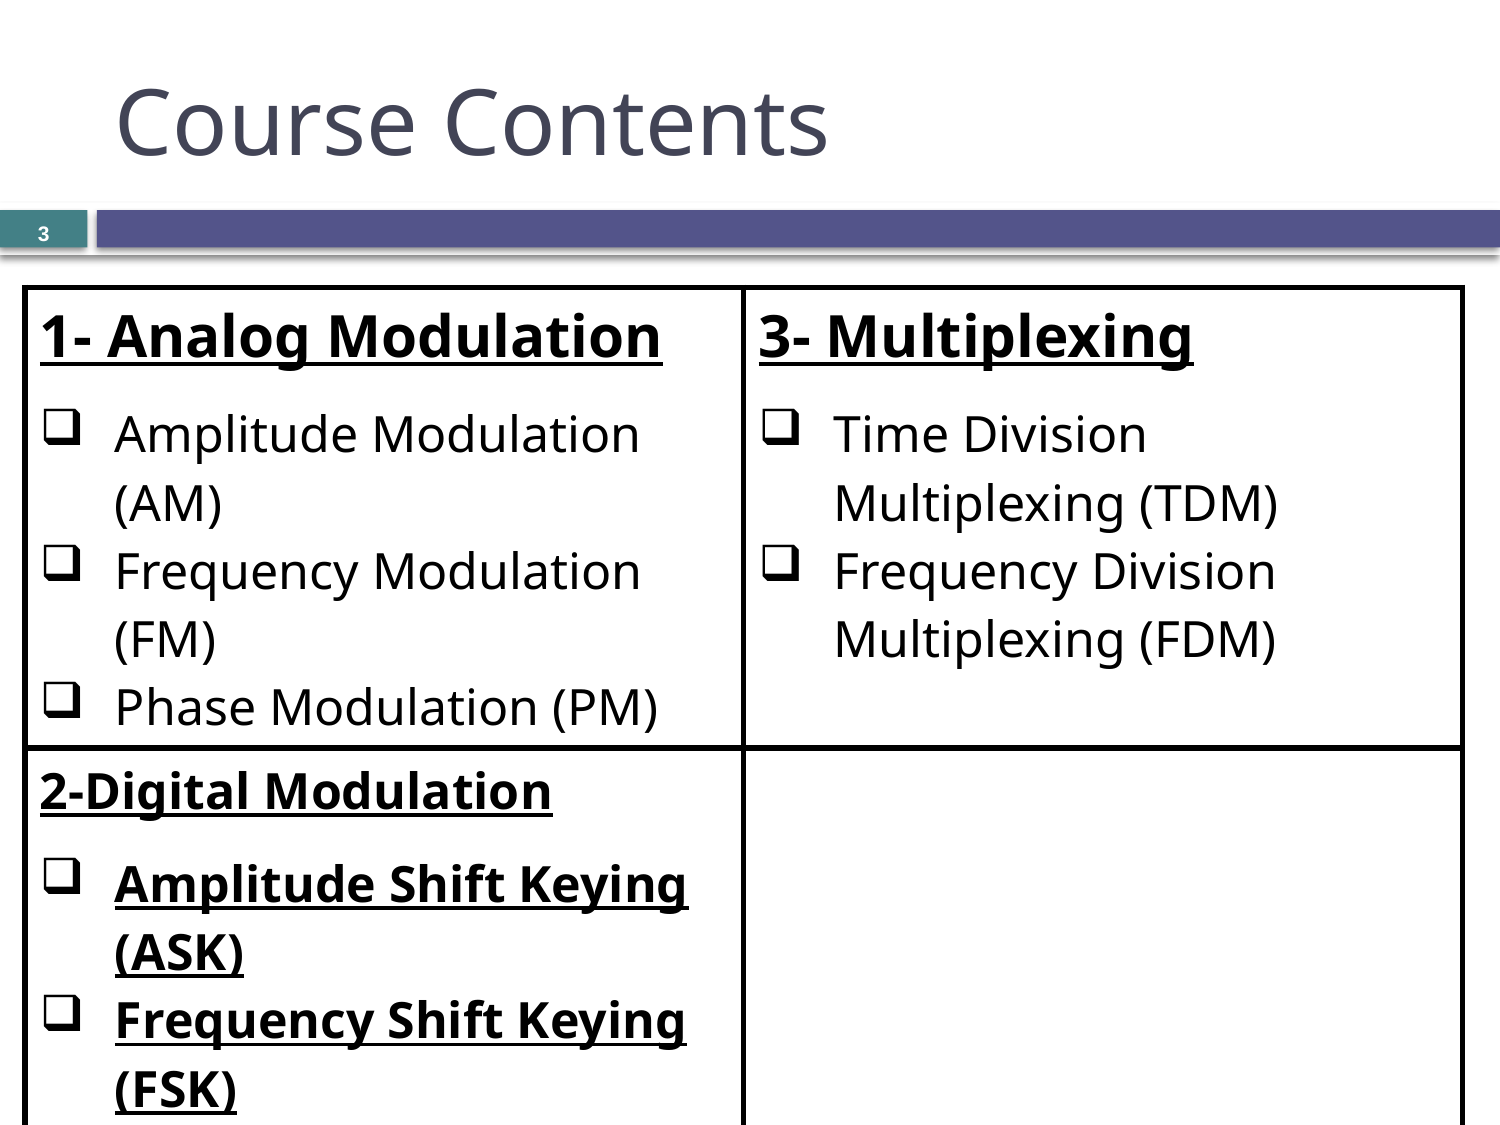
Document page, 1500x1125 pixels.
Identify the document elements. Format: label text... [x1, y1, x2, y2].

table_header 3- Multiplexing Time Division Multiplexing (TDM) Frequency Division Multiplexing (FDM) [746, 290, 1460, 745]
table_cell 2-Digital Modulation Amplitude Shift Keying (ASK) Frequency Shift Keying (FSK) Phase Shift Keying (PSK) [28, 751, 741, 1125]
table_cell [746, 751, 1460, 1125]
table_header 1- Analog Modulation Amplitude Modulation (AM) Frequency Modulation (FM) Phase Modulation (PM) [28, 290, 741, 745]
title Course Contents [99, 37, 1438, 200]
slide_number 3 [0, 213, 88, 254]
